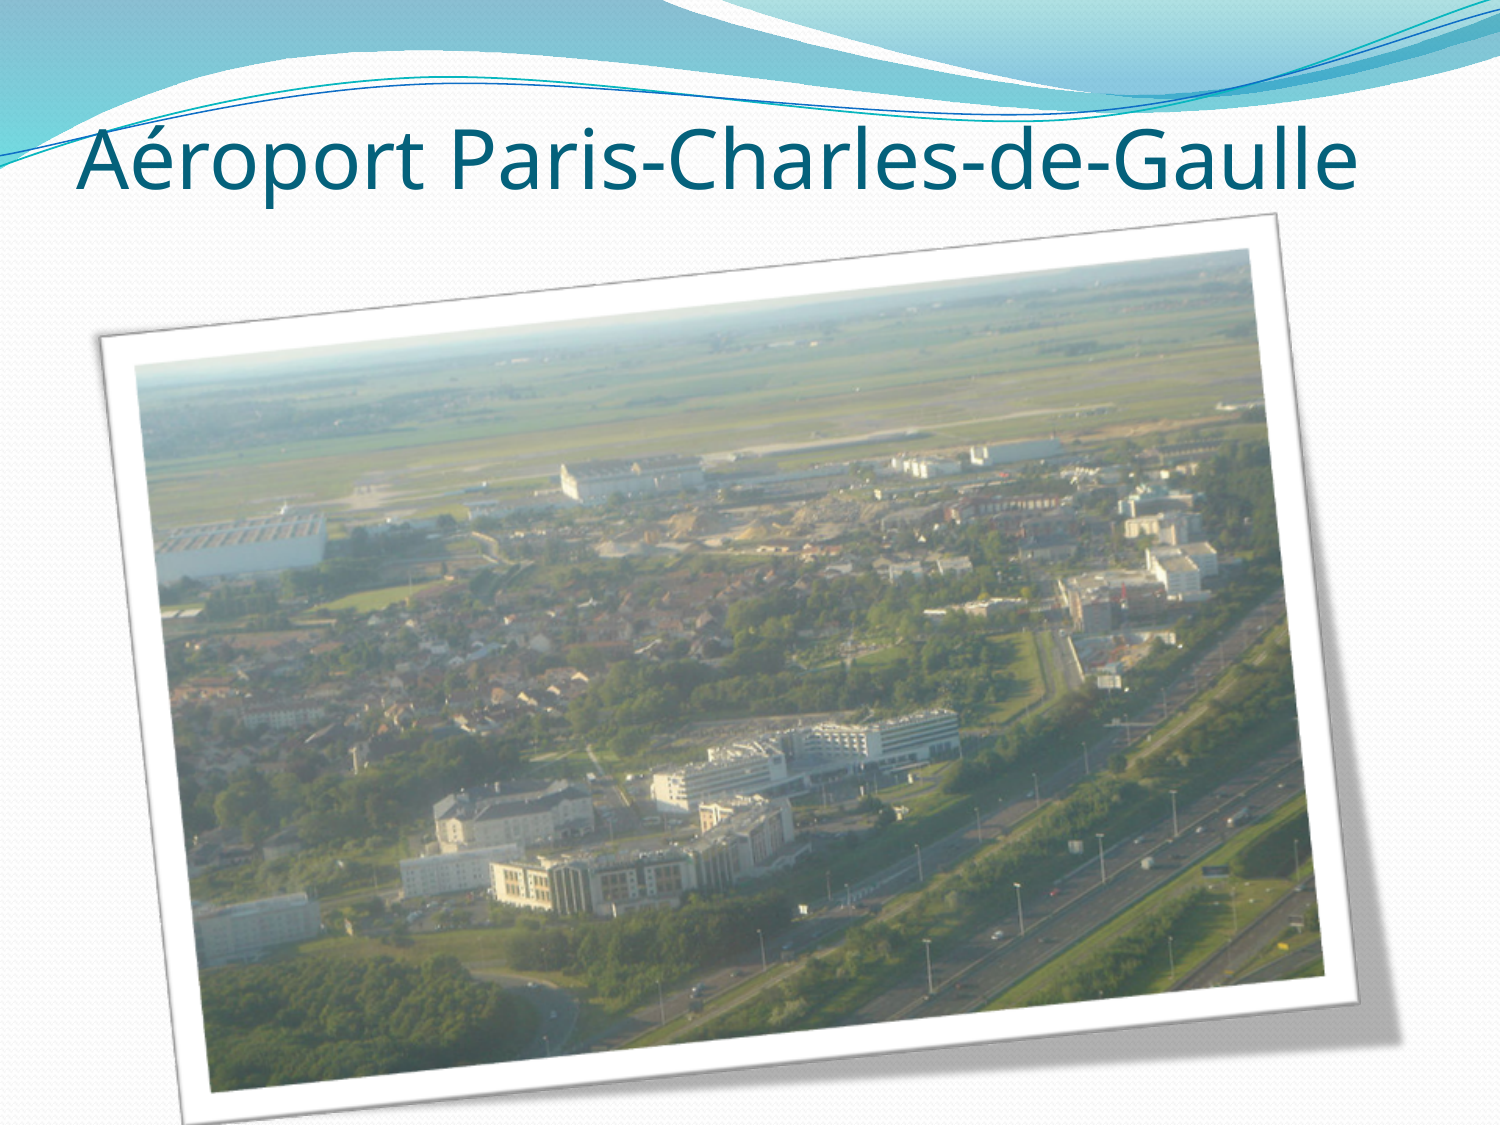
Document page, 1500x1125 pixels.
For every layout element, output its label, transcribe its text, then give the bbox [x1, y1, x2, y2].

picture [80, 192, 1418, 1125]
title Aéroport Paris-Charles-de-Gaulle [76, 18, 1428, 207]
